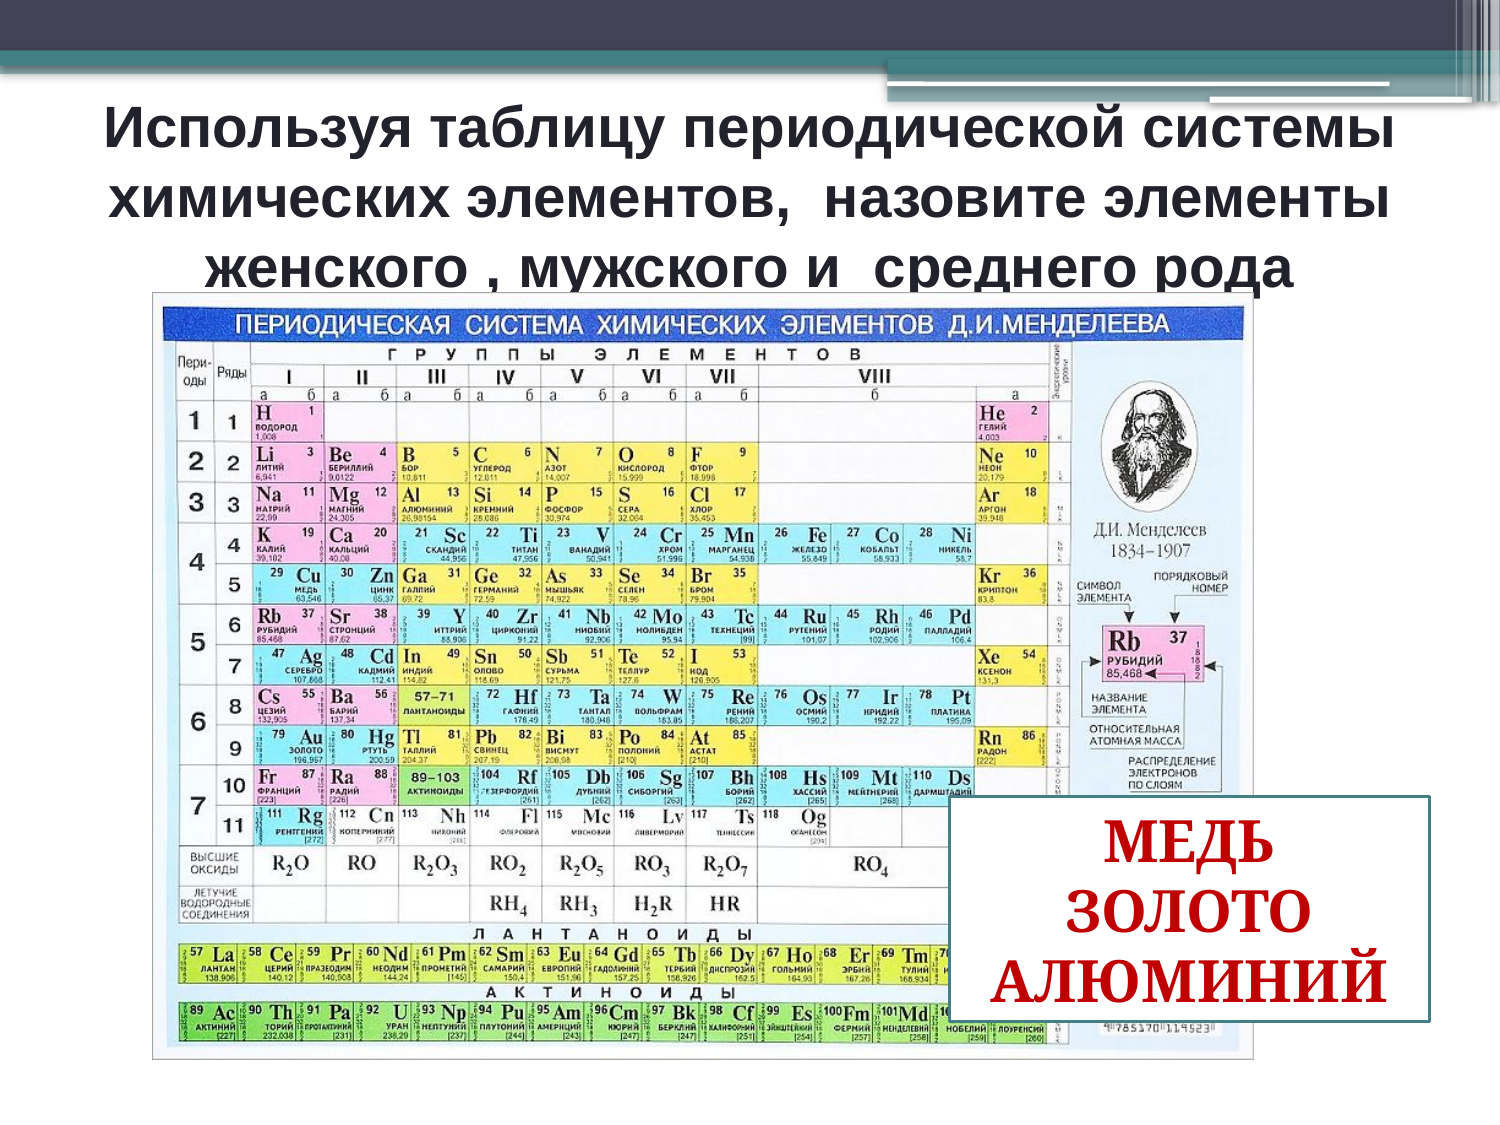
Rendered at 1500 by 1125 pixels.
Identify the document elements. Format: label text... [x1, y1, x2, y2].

text_box Используя таблицу периодической системы химических элементов, назовите элементы женского , мужского и среднего рода [70, 82, 1430, 307]
picture [152, 292, 1255, 1060]
text_box МЕДЬ ЗОЛОТО АЛЮМИНИЙ [1262, 795, 1431, 1023]
